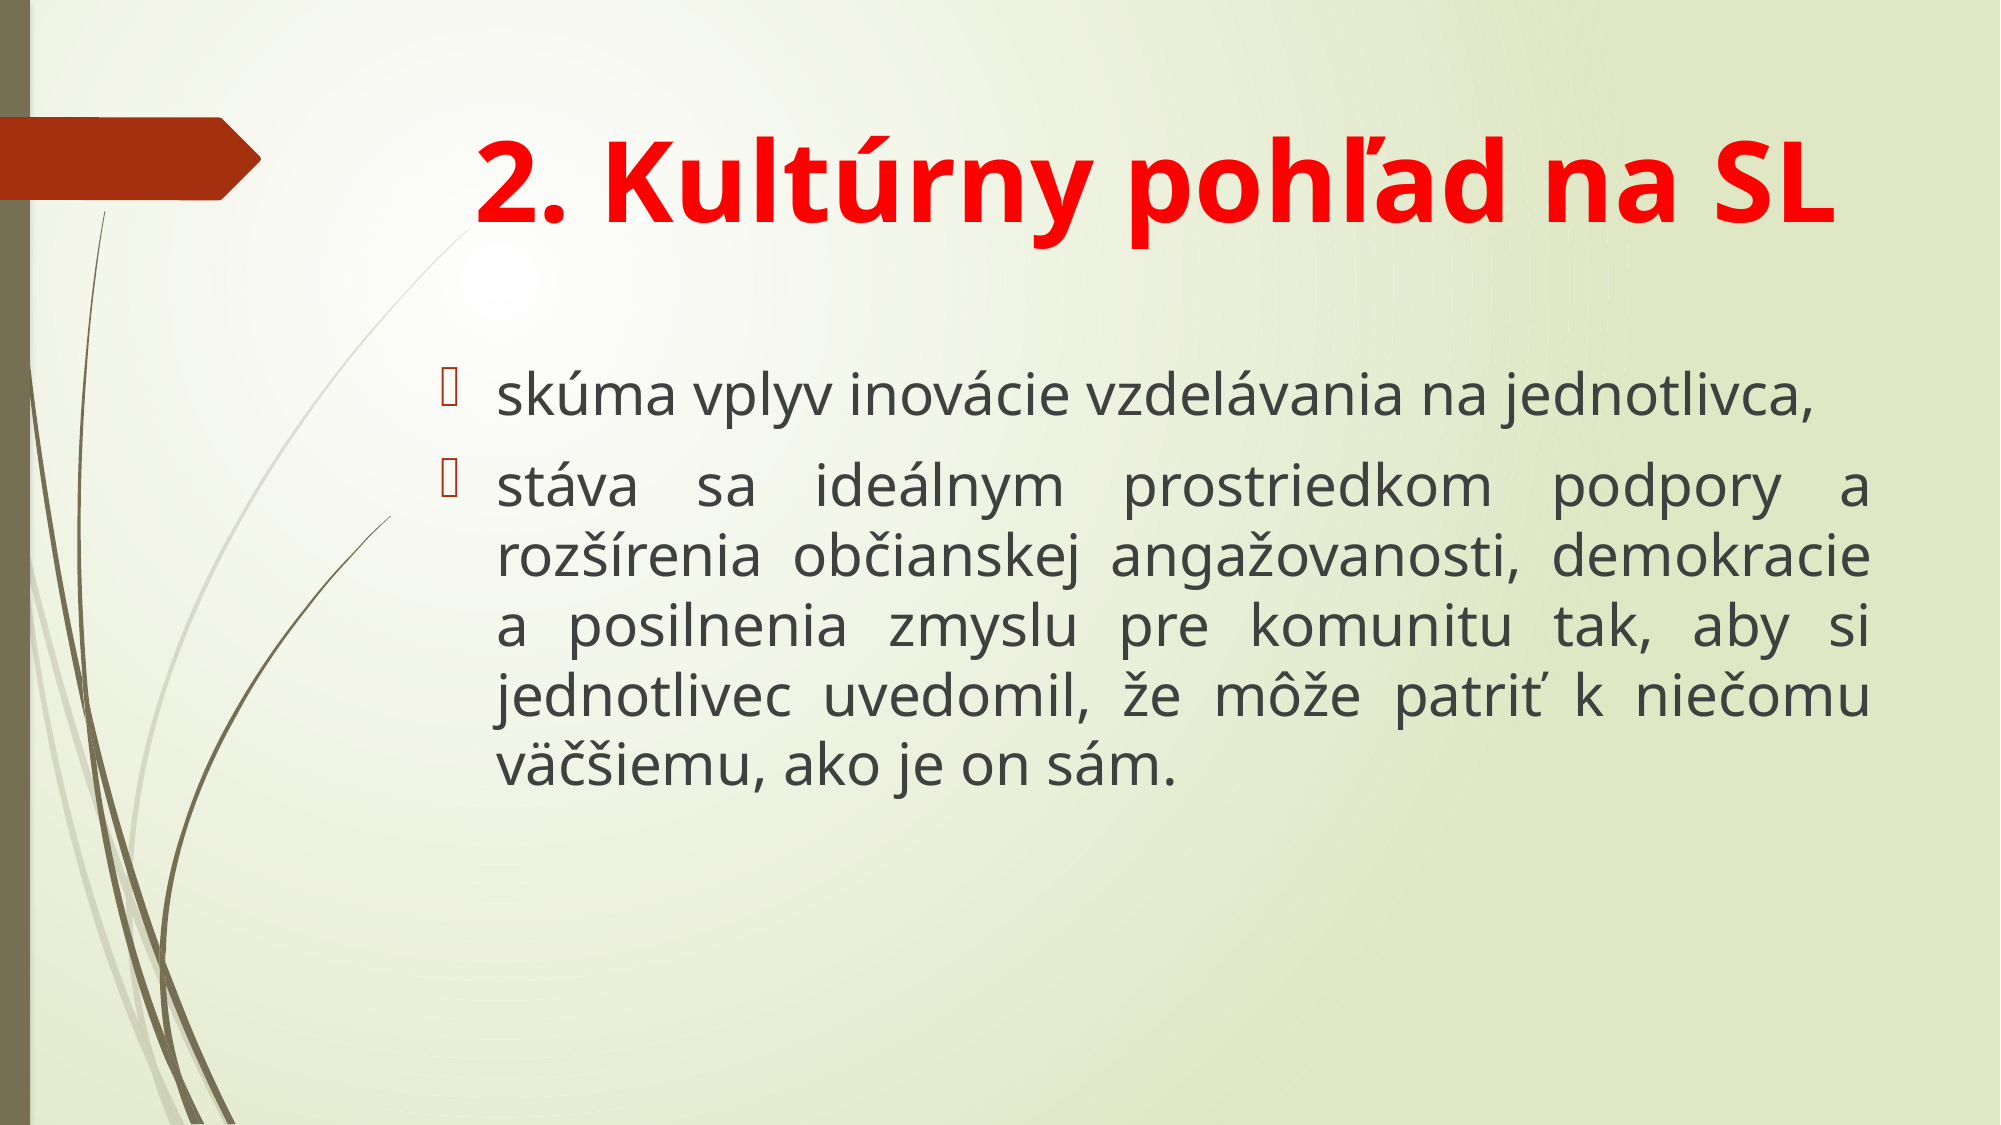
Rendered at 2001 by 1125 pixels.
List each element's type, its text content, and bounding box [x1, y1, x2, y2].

list skúma vplyv inovácie vzdelávania na jednotlivca, stáva sa ideálnym prostriedkom podpory a rozšírenia občianskej angažovanosti, demokracie a posilnenia zmyslu pre komunitu tak, aby si jednotlivec uvedomil, že môže patriť k niečomu väčšiemu, ako je on sám. [424, 350, 1888, 970]
title 2. Kultúrny pohľad na SL [425, 102, 1888, 313]
